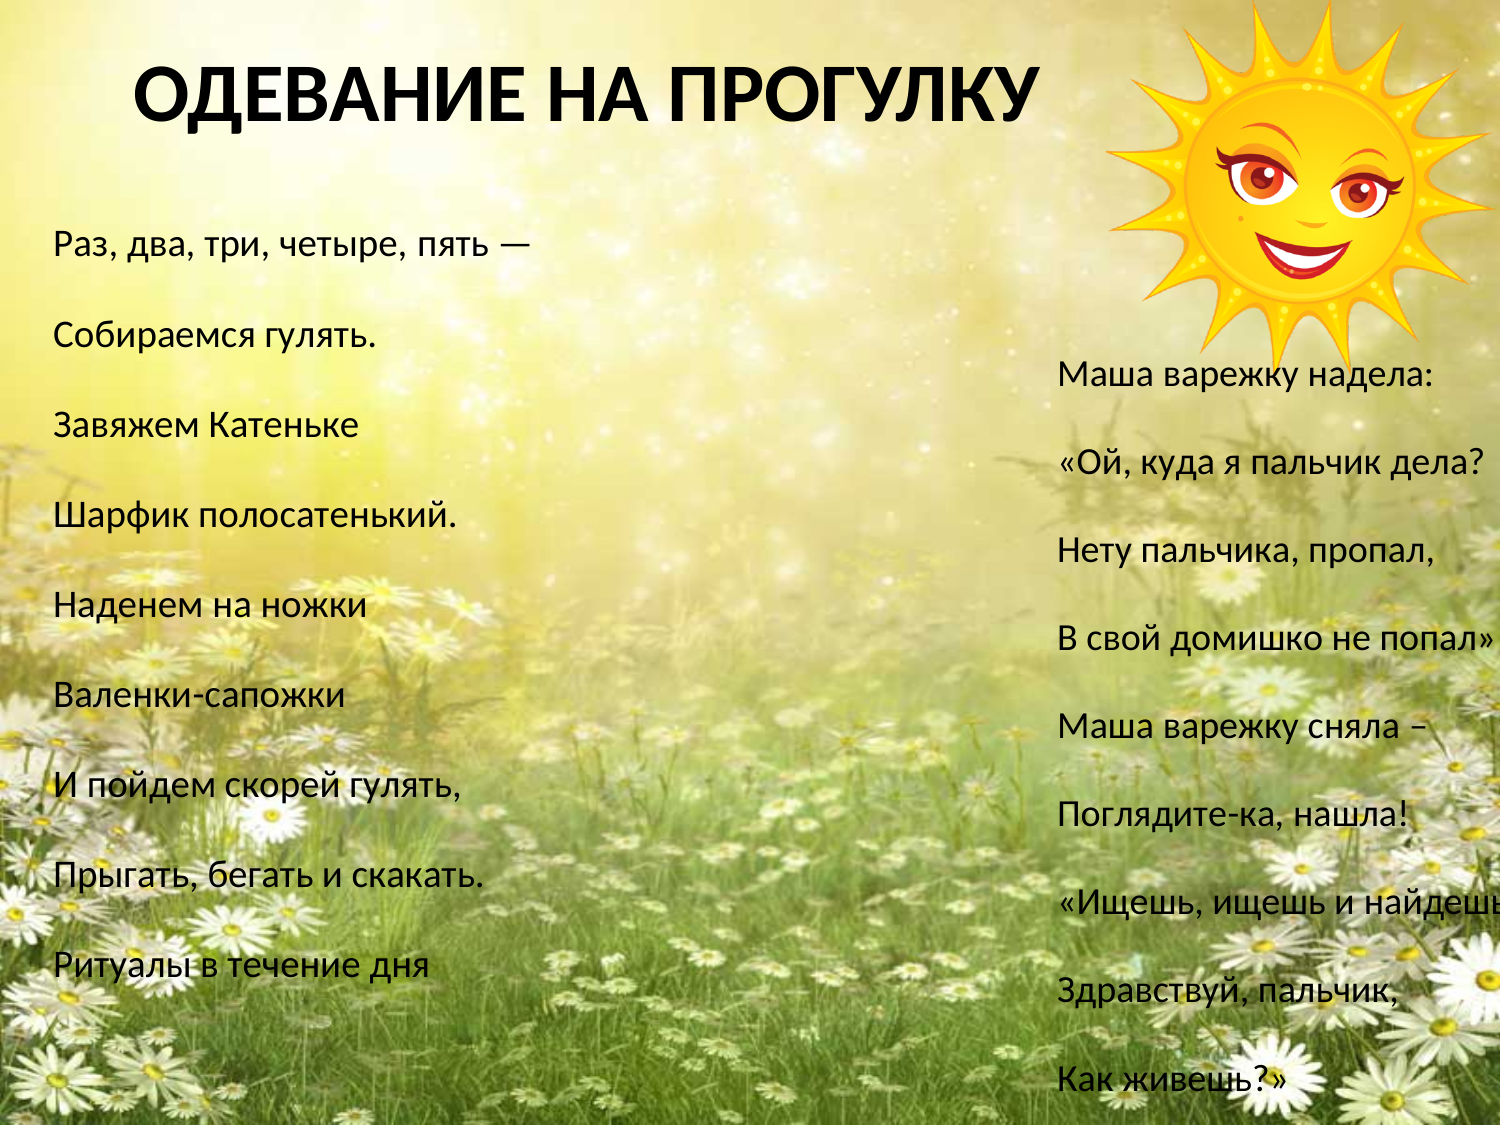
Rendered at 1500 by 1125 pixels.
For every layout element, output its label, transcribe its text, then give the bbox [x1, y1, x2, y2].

picture [52, 219, 1500, 1125]
title Одевание на прогулку [118, 30, 1394, 216]
picture [0, 0, 1500, 1125]
